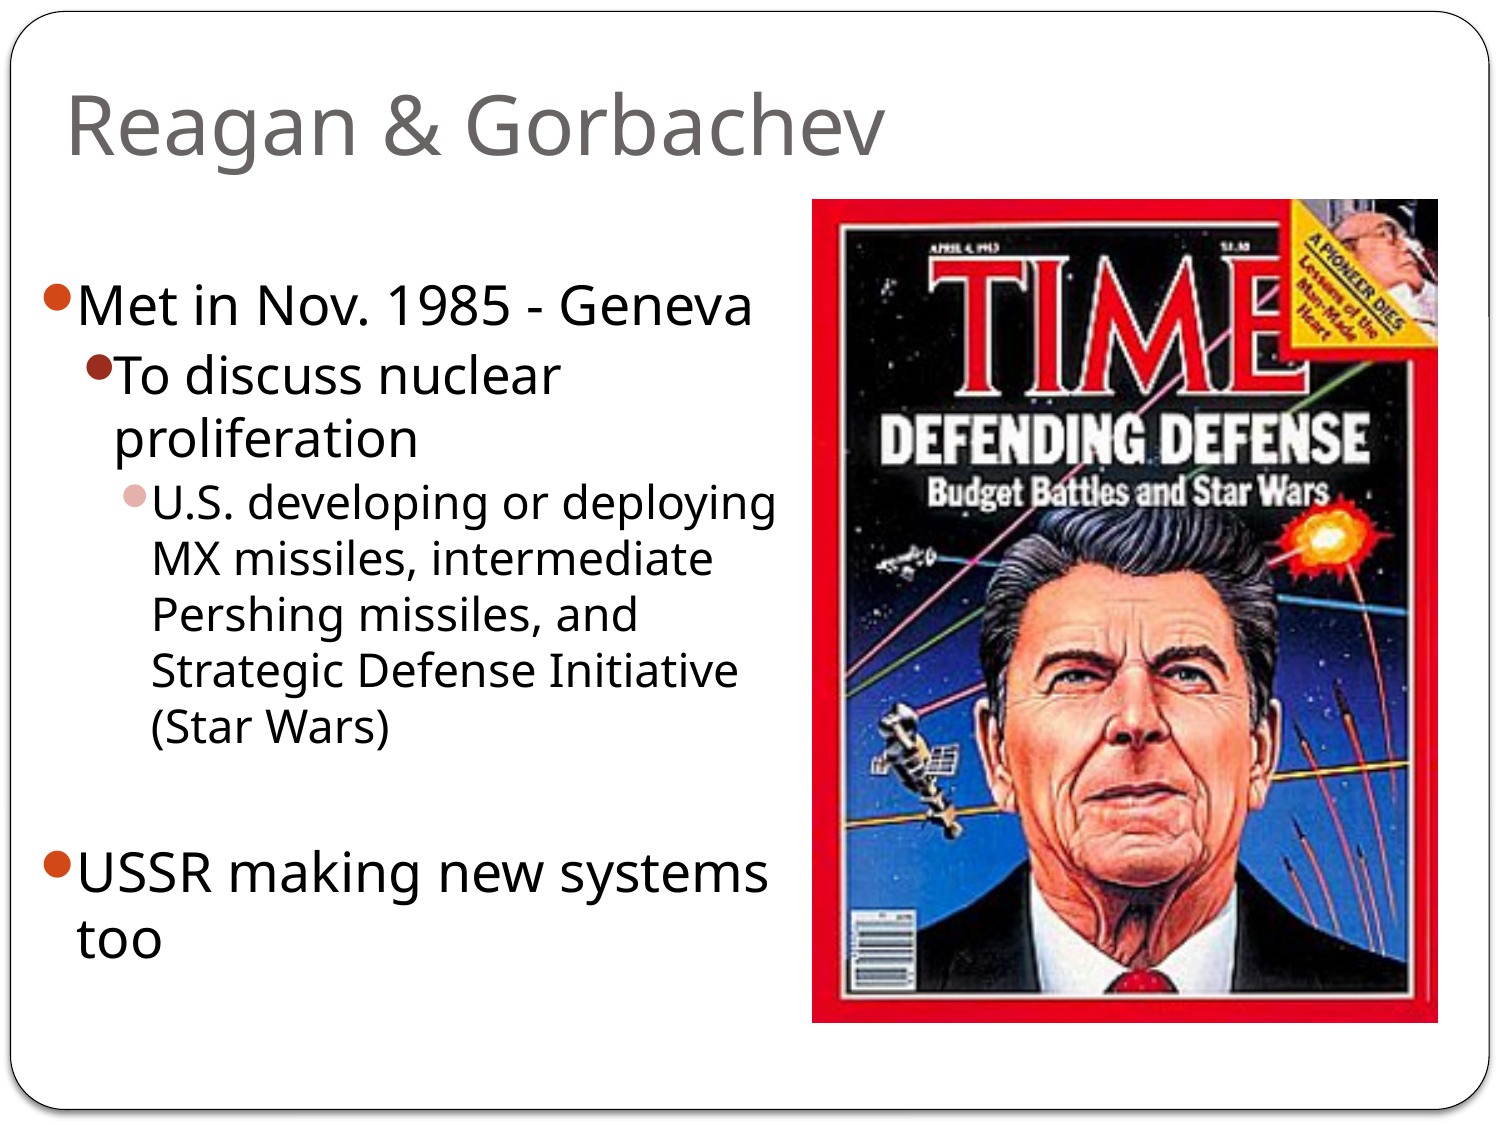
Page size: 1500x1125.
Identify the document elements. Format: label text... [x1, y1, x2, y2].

picture [812, 199, 1438, 1023]
list Met in Nov. 1985 - Geneva To discuss nuclear proliferation U.S. developing or deploying MX missiles, intermediate Pershing missiles, and Strategic Defense Initiative (Star Wars) USSR making new systems too [24, 262, 800, 1075]
title Reagan & Gorbachev [50, 0, 1325, 188]
